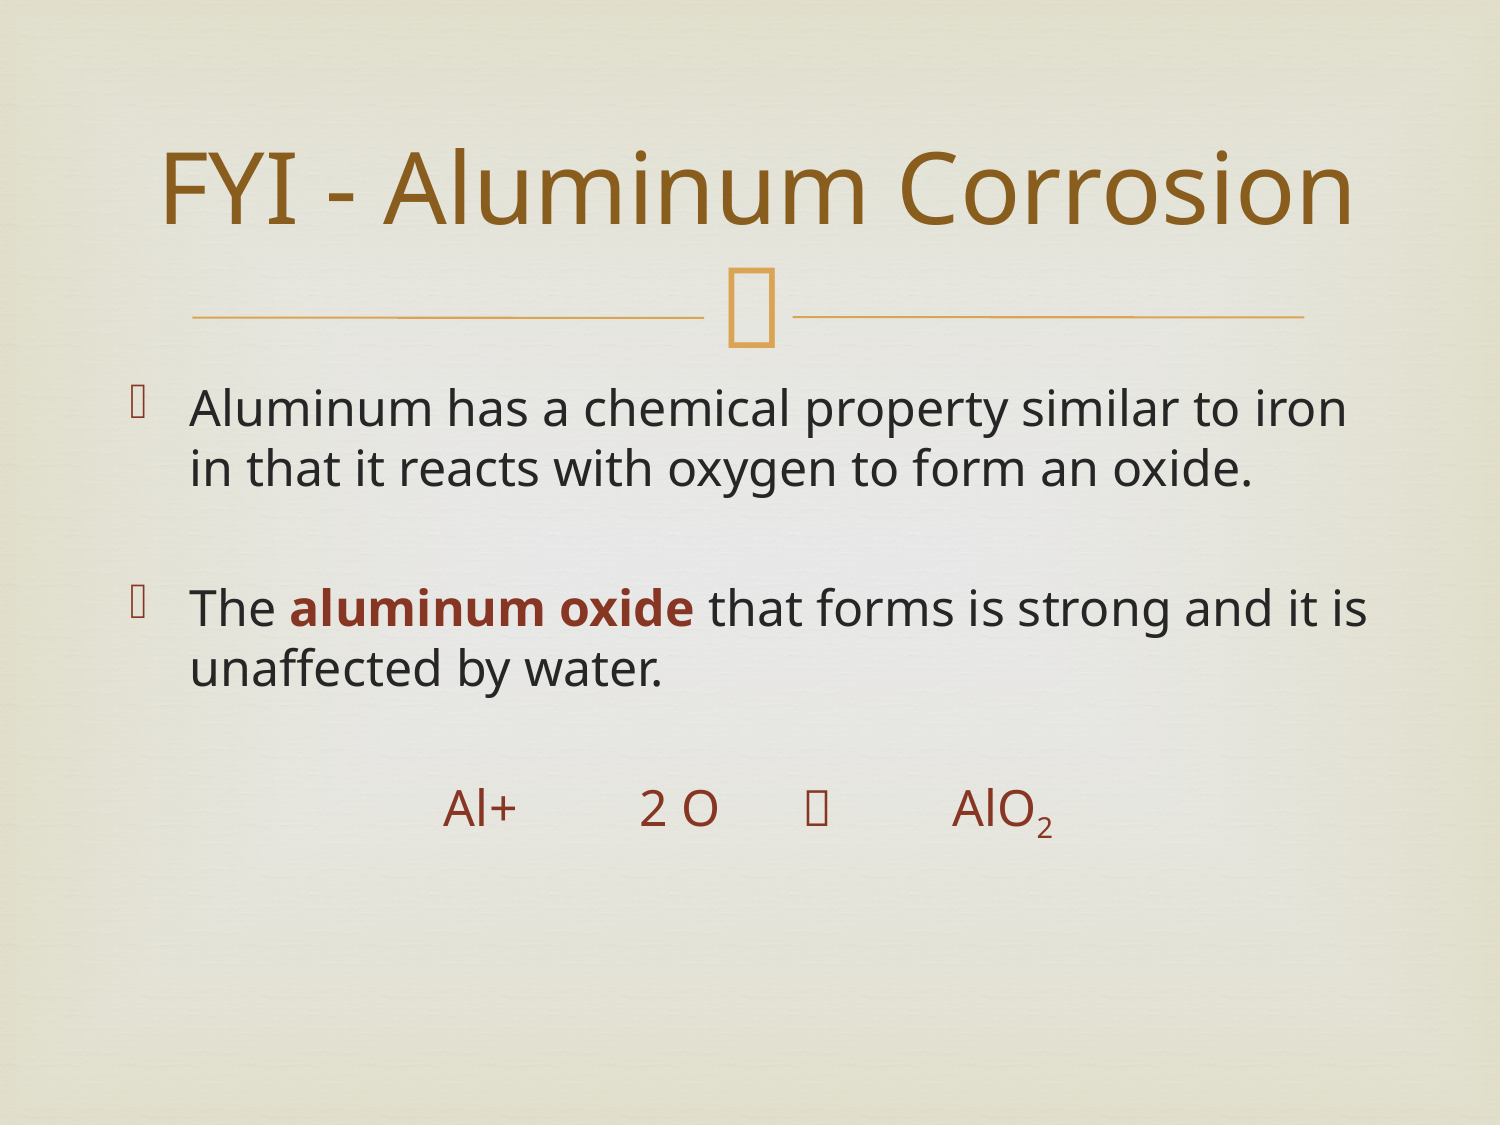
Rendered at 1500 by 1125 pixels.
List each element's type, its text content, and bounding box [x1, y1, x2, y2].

title FYI - Aluminum Corrosion [112, 93, 1386, 267]
list Aluminum has a chemical property similar to iron in that it reacts with oxygen to form an oxide. The aluminum oxide that forms is strong and it is unaffected by water. Al + 2 O  AlO2 [114, 368, 1386, 1005]
